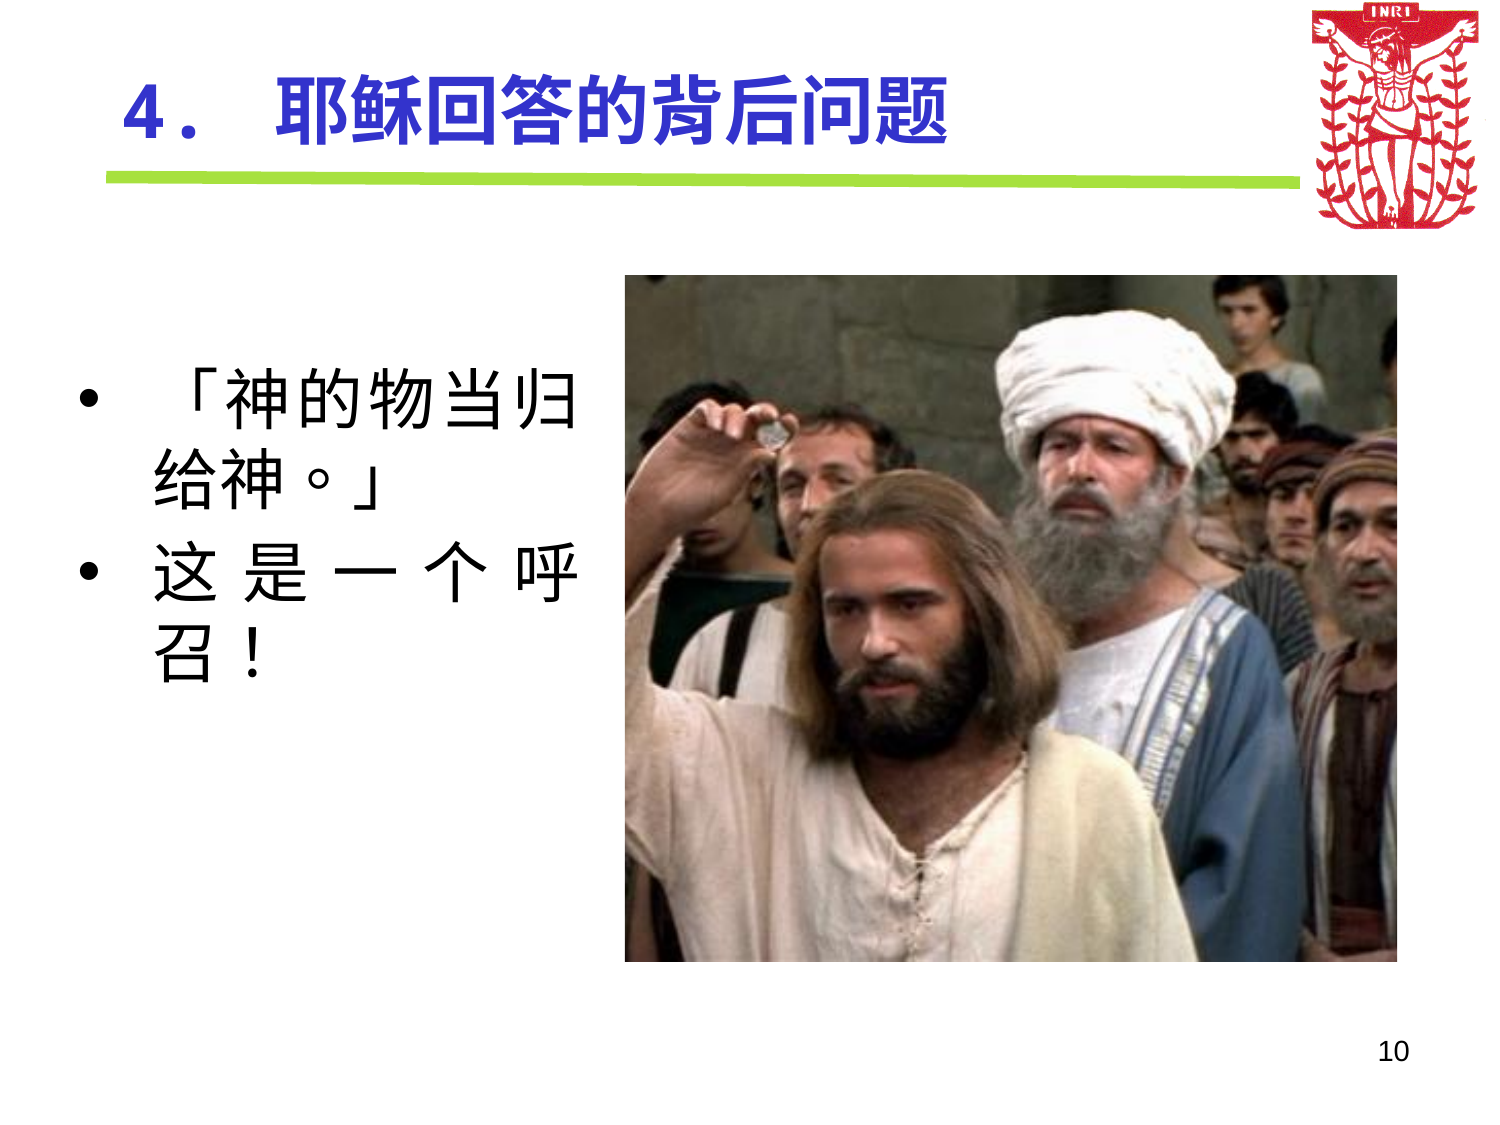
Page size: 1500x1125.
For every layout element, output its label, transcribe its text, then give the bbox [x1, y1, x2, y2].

slide_number 10 [1074, 1024, 1426, 1103]
text_box 4. 耶稣回答的背后问题 [106, 0, 1193, 218]
list 「神的物当归给神。」 这是一个呼召！ [62, 349, 596, 816]
picture [1299, 0, 1500, 241]
picture [624, 274, 1398, 962]
